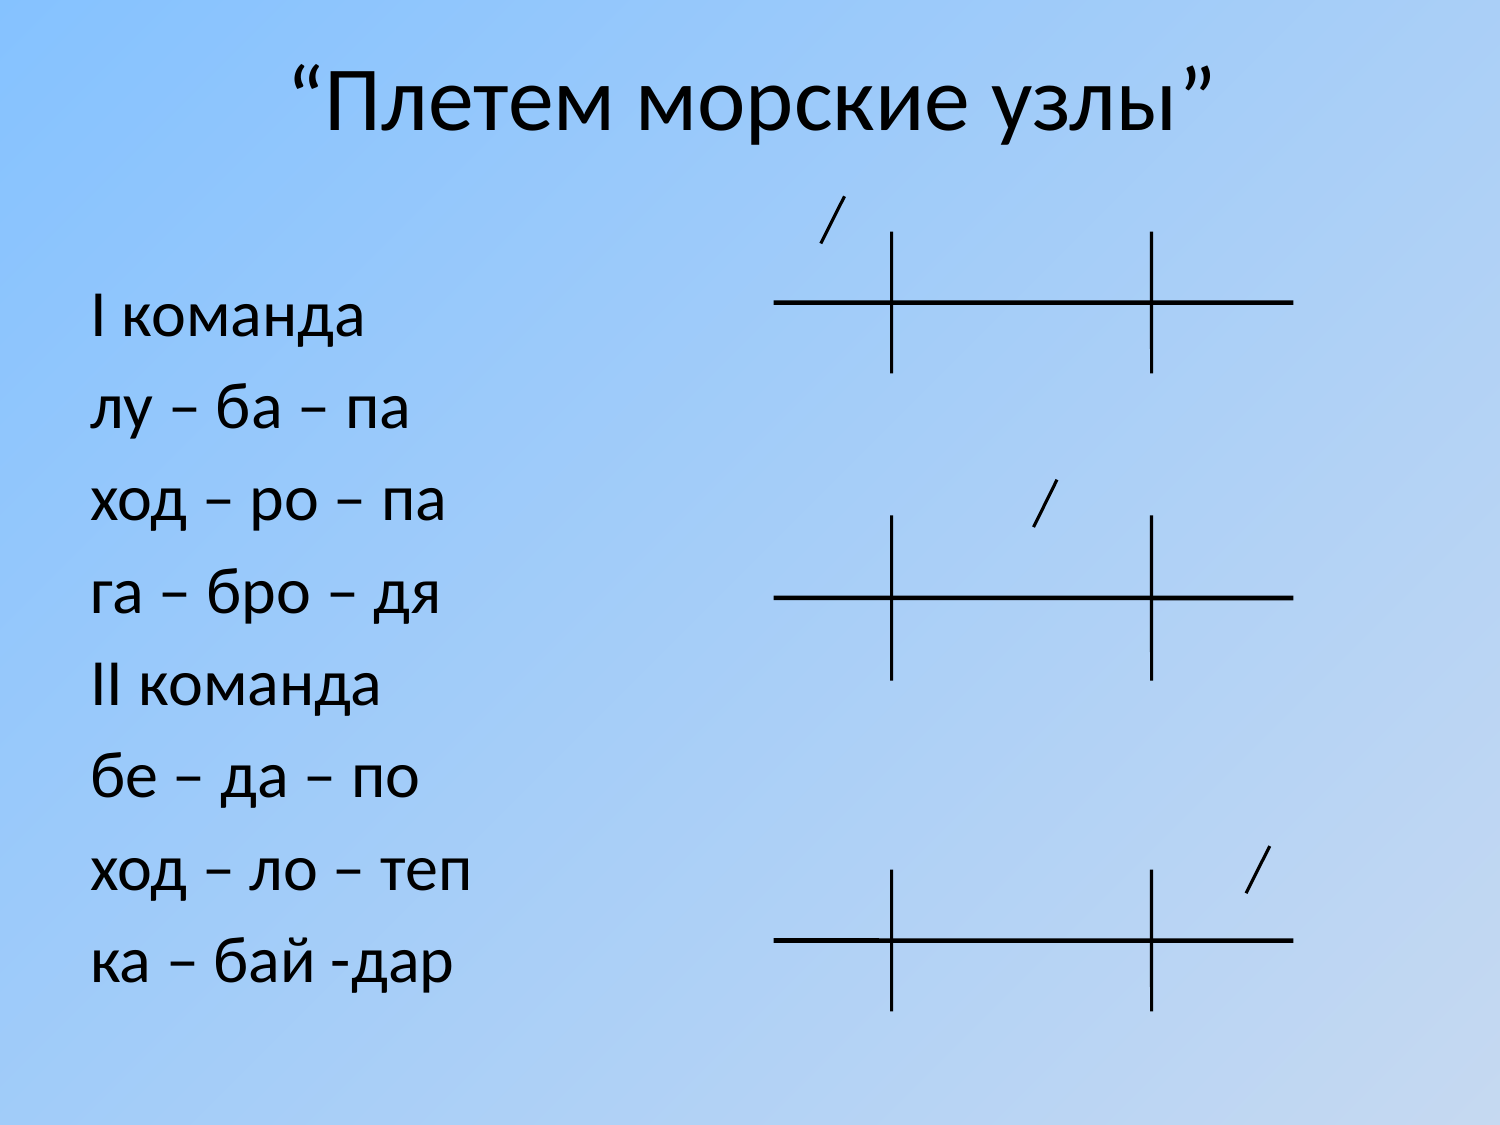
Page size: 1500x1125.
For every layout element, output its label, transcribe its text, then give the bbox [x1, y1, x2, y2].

title “Плетем морские узлы” [76, 0, 1428, 188]
list I команда лу – ба – па ход – ро – па га – бро – дя II команда бе – да – по ход – ло – теп ка – бай -дар [74, 262, 1426, 1006]
